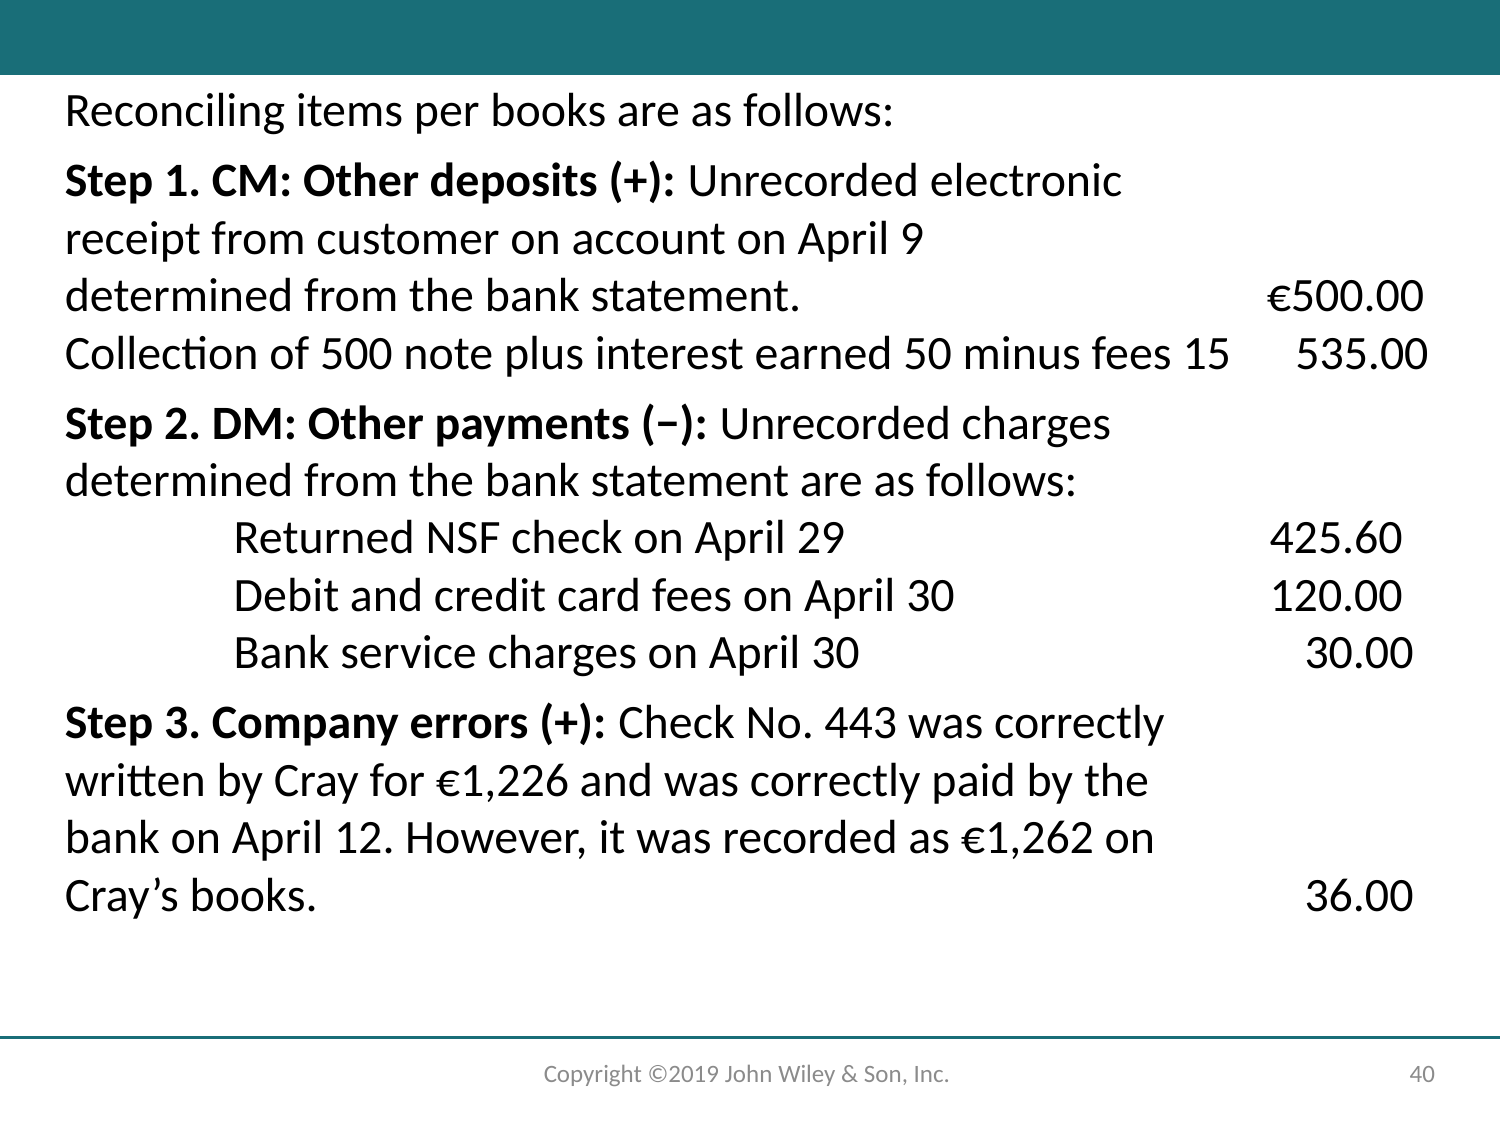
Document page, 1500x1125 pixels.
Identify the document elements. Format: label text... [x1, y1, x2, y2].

footer Copyright ©2019 John Wiley & Son, Inc. [496, 1042, 1004, 1103]
text_box Reconciling items per books are as follows: Step 1. CM: Other deposits (+): Unrecorded electronic receipt from customer on account on April 9 determined from the bank statement. €500.00 Collection of 500 note plus interest earned 50 minus fees 15 535.00 Step 2. DM: Other payments (−): Unrecorded charges determined from the bank statement are as follows: Returned NSF check on April 29 425.60 Debit and credit card fees on April 30 120.00 Bank service charges on April 30 30.00 Step 3. Company errors (+): Check No. 443 was correctly written by Cray for €1,226 and was correctly paid by the bank on April 12. However, it was recorded as €1,262 on Cray’s books. 36.00 [49, 71, 1486, 929]
slide_number 40 [1059, 1042, 1450, 1103]
